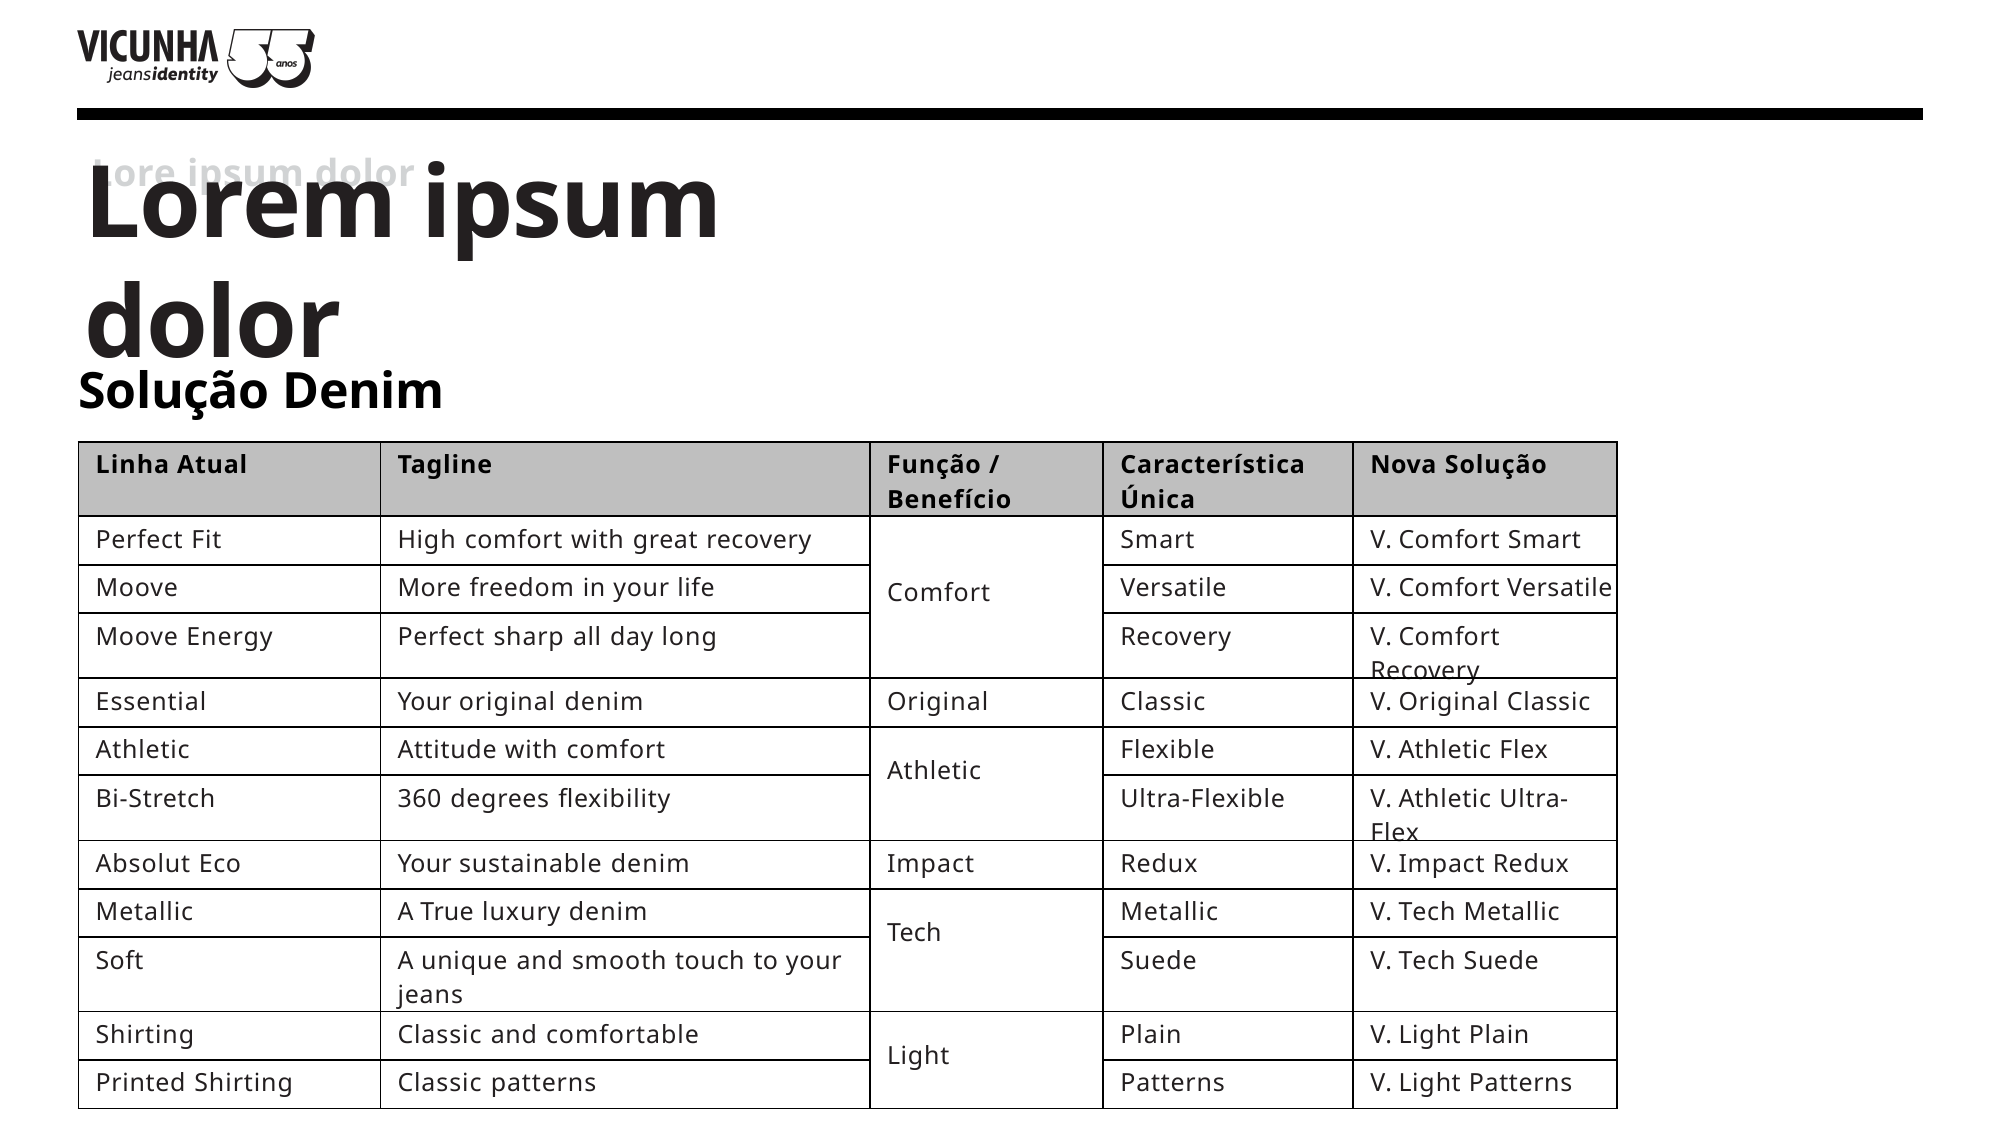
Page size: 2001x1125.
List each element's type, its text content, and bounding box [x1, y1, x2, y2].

table_cell Ultra-Flexible [1104, 776, 1352, 840]
table_header Linha Atual [79, 443, 380, 515]
table_cell V. Athletic Ultra-Flex [1354, 776, 1616, 840]
table_cell Suede [1104, 938, 1352, 1011]
table_cell Soft [79, 938, 380, 1011]
table_cell Moove Energy [79, 614, 380, 677]
table_cell A unique and smooth touch to your jeans [381, 938, 869, 1011]
table_header Tagline [381, 443, 869, 515]
table_cell Original [871, 679, 1102, 726]
table_cell Flexible [1104, 728, 1352, 774]
table_cell V. Tech Metallic [1354, 890, 1616, 936]
table_cell Recovery [1104, 614, 1352, 677]
table_cell Impact [871, 841, 1102, 888]
table_cell Perfect Fit [79, 517, 380, 564]
table_cell V. Original Classic [1354, 679, 1616, 726]
table_cell Comfort [871, 517, 1102, 677]
table_cell 360 degrees flexibility [381, 776, 869, 840]
table_cell Athletic [871, 728, 1102, 840]
table_cell Absolut Eco [79, 841, 380, 888]
table_cell Tech [871, 890, 1102, 1011]
table_cell Versatile [1104, 566, 1352, 612]
table_cell V. Impact Redux [1354, 841, 1616, 888]
text_box Lorem ipsum dolor [83, 136, 1000, 378]
table_cell Plain [1104, 1012, 1352, 1059]
table_cell Smart [1104, 517, 1352, 564]
table_cell Essential [79, 679, 380, 726]
table_cell V. Athletic Flex [1354, 728, 1616, 774]
table_cell Athletic [79, 728, 380, 774]
table_cell Attitude with comfort [381, 728, 869, 774]
table_cell V. Tech Suede [1354, 938, 1616, 1011]
table_cell Printed Shirting [79, 1061, 380, 1108]
table_cell Your sustainable denim [381, 841, 869, 888]
table_cell Metallic [79, 890, 380, 936]
table_cell High comfort with great recovery [381, 517, 869, 564]
picture [77, 29, 315, 88]
table_cell A True luxury denim [381, 890, 869, 936]
text_box Solução Denim [77, 357, 484, 419]
table_cell Light [871, 1012, 1102, 1108]
table_cell Redux [1104, 841, 1352, 888]
table_cell Perfect sharp all day long [381, 614, 869, 677]
table_cell Moove [79, 566, 380, 612]
table_cell Metallic [1104, 890, 1352, 936]
table_cell V. Comfort Versatile [1354, 566, 1616, 612]
table_cell Your original denim [381, 679, 869, 726]
table_cell Shirting [79, 1012, 380, 1059]
table_cell Classic and comfortable [381, 1012, 869, 1059]
table_header Nova Solução [1354, 443, 1616, 515]
table_cell V. Comfort Recovery [1354, 614, 1616, 677]
table_cell Bi-Stretch [79, 776, 380, 840]
table_cell V. Comfort Smart [1354, 517, 1616, 564]
table_cell Classic patterns [381, 1061, 869, 1108]
table_cell V. Light Patterns [1354, 1061, 1616, 1108]
table_cell More freedom in your life [381, 566, 869, 612]
table_cell Classic [1104, 679, 1352, 726]
table_cell V. Light Plain [1354, 1012, 1616, 1059]
table_header Característica Única [1104, 443, 1352, 515]
table_header Função / Benefício [871, 443, 1102, 515]
table_cell Patterns [1104, 1061, 1352, 1108]
